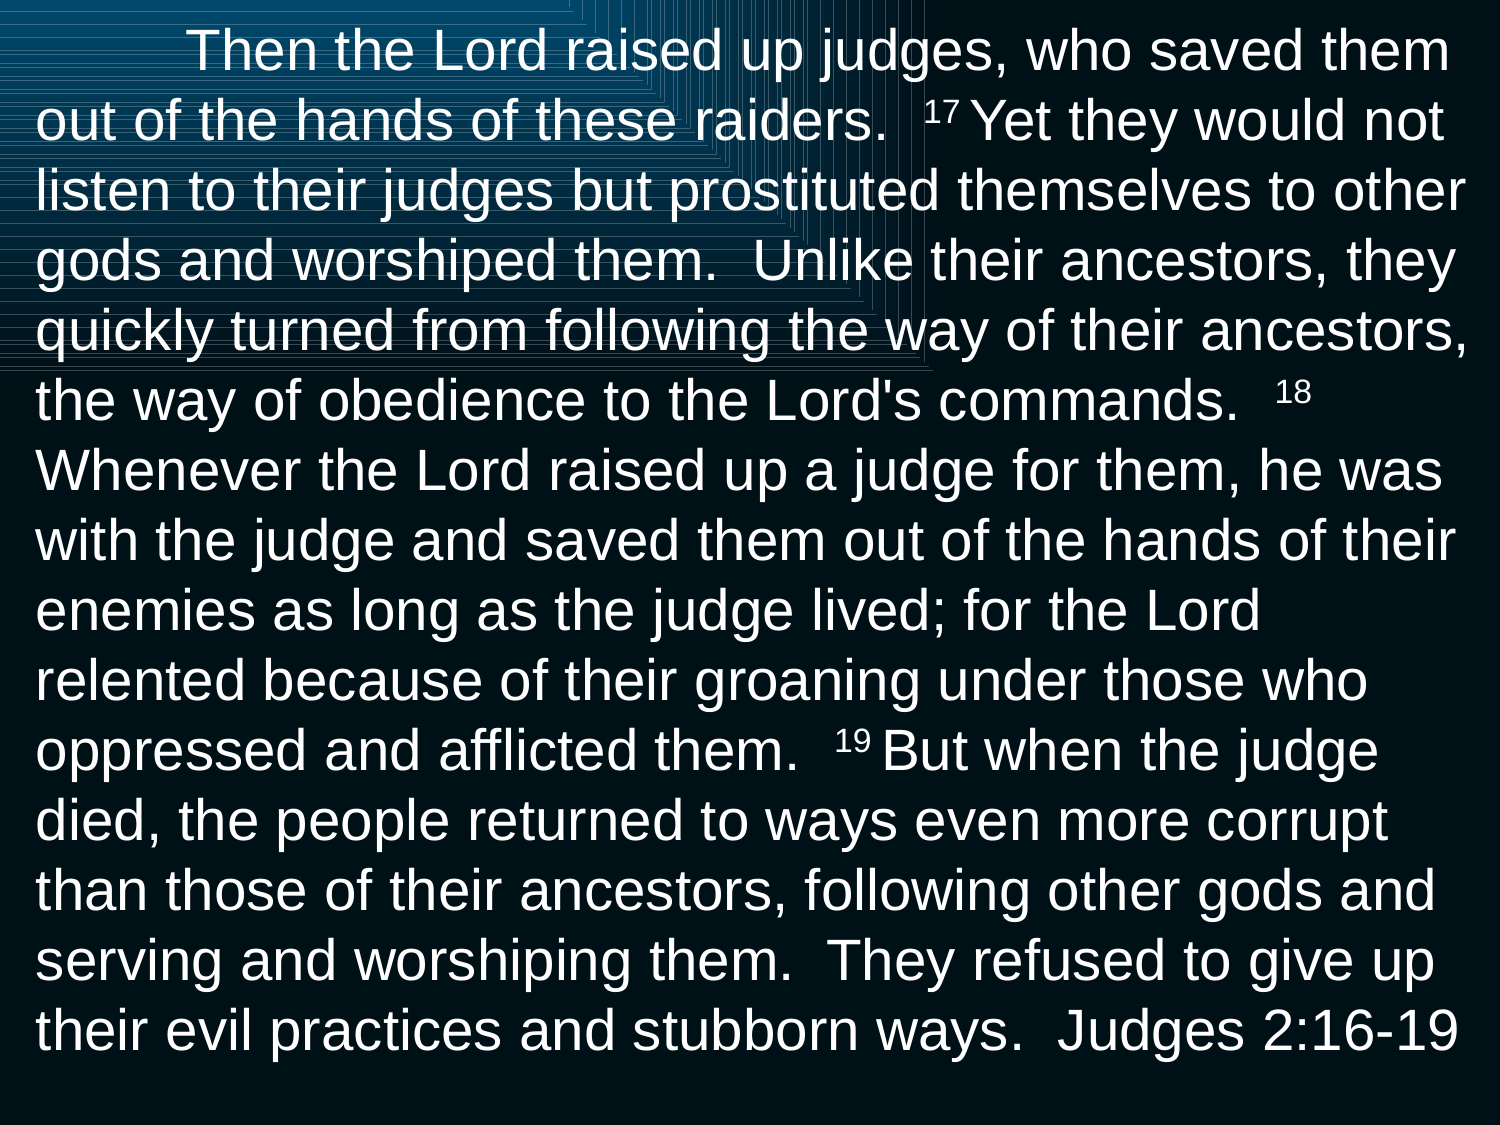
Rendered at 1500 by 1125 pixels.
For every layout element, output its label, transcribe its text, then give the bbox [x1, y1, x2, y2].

text_box Then the Lord raised up judges, who saved them out of the hands of these raiders. 17 Yet they would not listen to their judges but prostituted themselves to other gods and worshiped them. Unlike their ancestors, they quickly turned from following the way of their ancestors, the way of obedience to the Lord's commands. 18 Whenever the Lord raised up a judge for them, he was with the judge and saved them out of the hands of their enemies as long as the judge lived; for the Lord relented because of their groaning under those who oppressed and afflicted them. 19 But when the judge died, the people returned to ways even more corrupt than those of their ancestors, following other gods and serving and worshiping them. They refused to give up their evil practices and stubborn ways. Judges 2:16-19 [21, 4, 1497, 1125]
